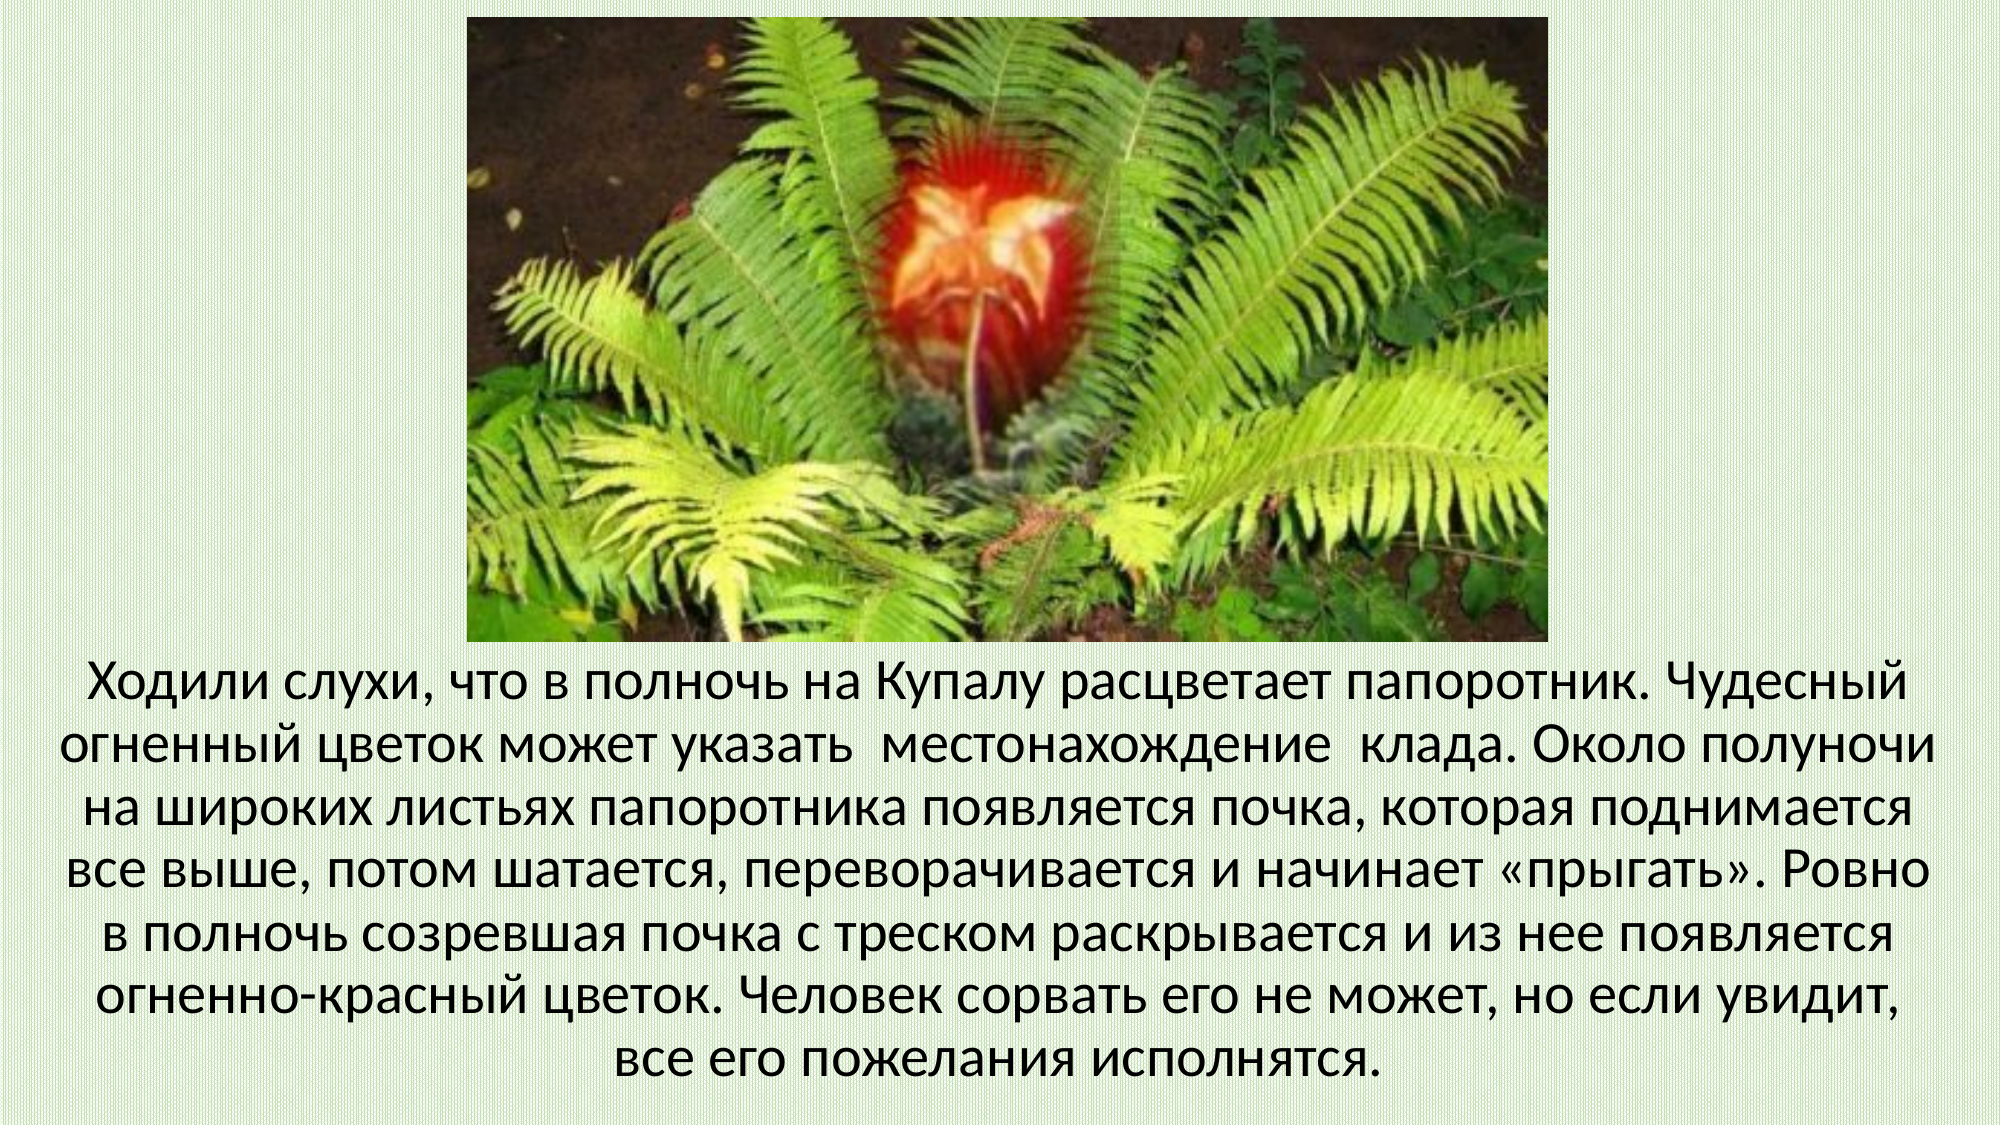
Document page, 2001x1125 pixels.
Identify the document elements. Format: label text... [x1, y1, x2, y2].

picture [467, 17, 1548, 642]
list Ходили слухи, что в полночь на Купалу расцветает папоротник. Чудесный огненный цветок может указать местонахождение клада. Около полуночи на широких листьях папоротника появляется почка, которая поднимается все выше, потом шатается, переворачивается и начинает «прыгать». Ровно в полночь созревшая почка с треском раскрывается и из нее появляется огненно-красный цветок. Человек сорвать его не может, но если увидит, все его пожелания исполнятся. [39, 641, 1958, 1112]
